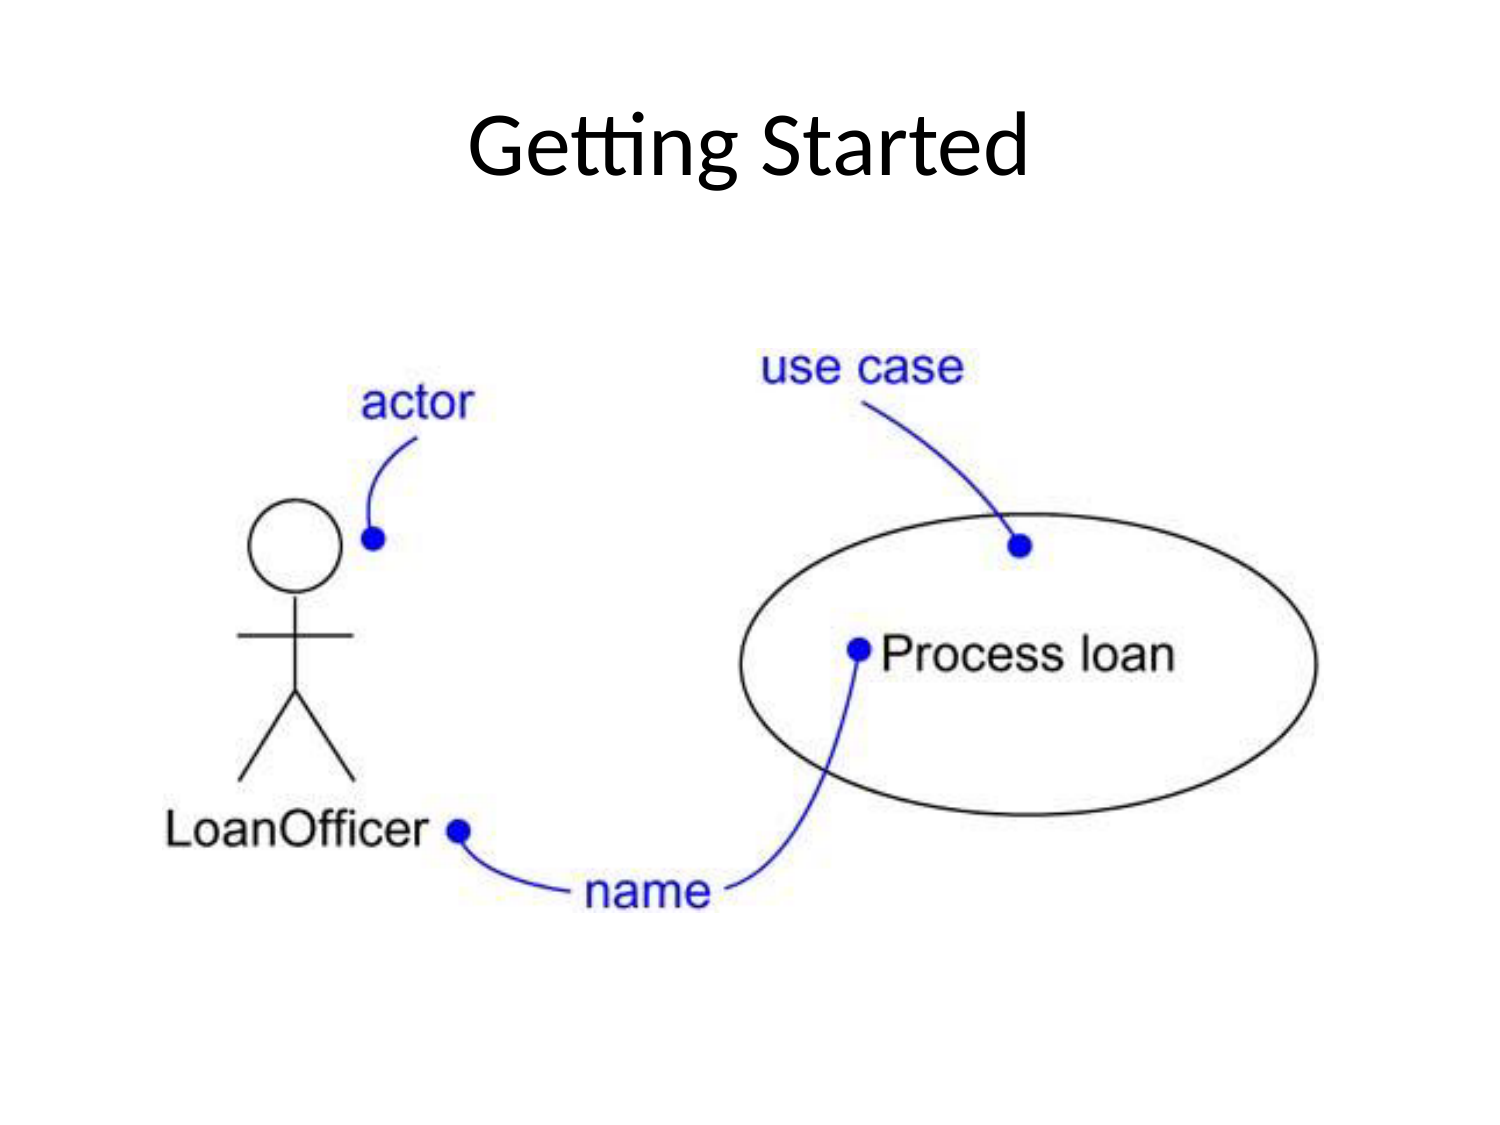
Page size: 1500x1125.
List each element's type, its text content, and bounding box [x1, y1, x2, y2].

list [162, 347, 1324, 913]
title Getting Started [75, 45, 1425, 233]
